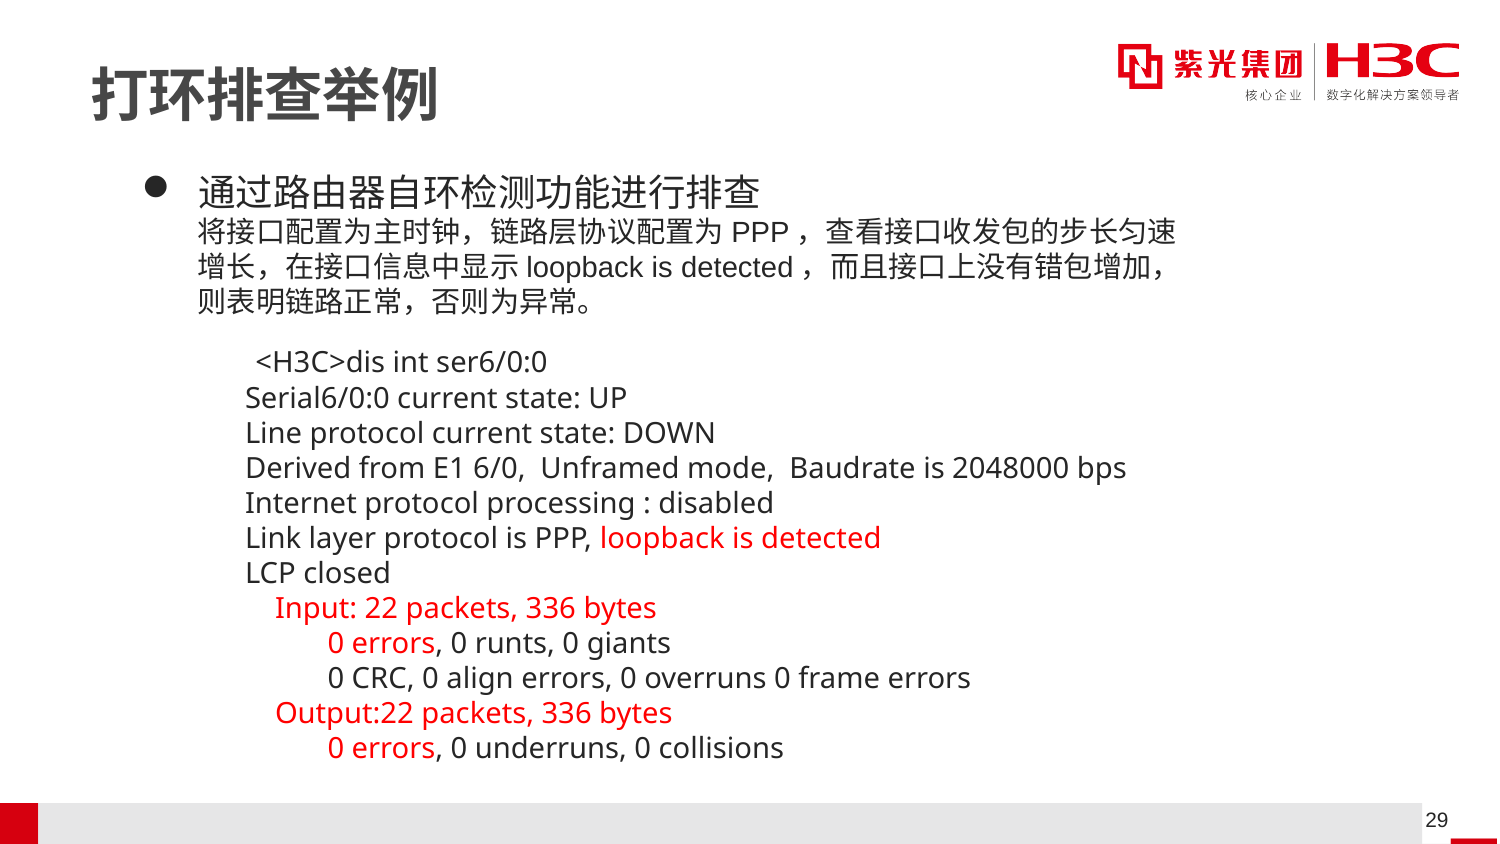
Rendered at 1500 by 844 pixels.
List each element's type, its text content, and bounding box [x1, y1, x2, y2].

picture [1118, 43, 1459, 101]
text_box 通过路由器自环检测功能进行排查 [127, 150, 776, 222]
picture [0, 803, 1499, 844]
title 打环排查举例 [74, 55, 491, 131]
text_box 将接口配置为主时钟，链路层协议配置为PPP，查看接口收发包的步长匀速增长，在接口信息中显示loopback is detected，而且接口上没有错包增加，则表明链路正常，否则为异常。 [182, 206, 1199, 326]
text_box <H3C>dis int ser6/0:0 Serial6/0:0 current state: UP Line protocol current state: DOWN Derived from E1 6/0, Unframed mode, Baudrate is 2048000 bps Internet protocol processing : disabled Link layer protocol is PPP, loopback is detected LCP closed Input: 22 packets, 336 bytes 0 errors, 0 runts, 0 giants 0 CRC, 0 align errors, 0 overruns 0 frame errors Output:22 packets, 336 bytes 0 errors, 0 underruns, 0 collisions [230, 327, 1211, 772]
